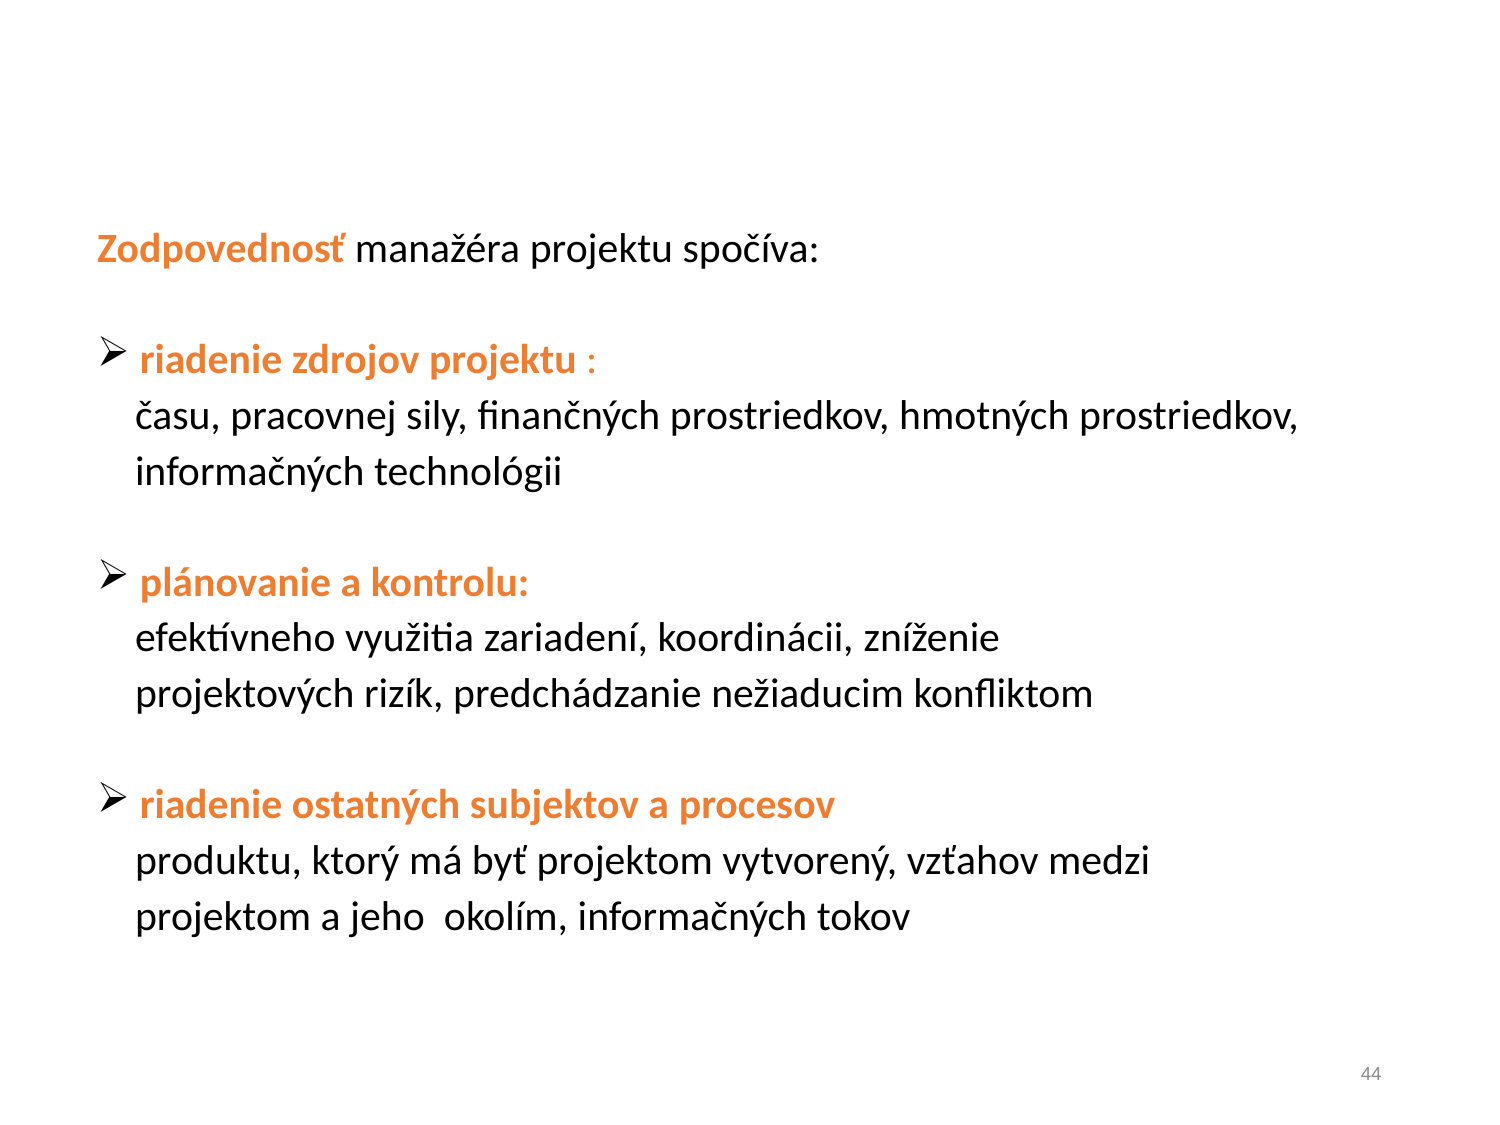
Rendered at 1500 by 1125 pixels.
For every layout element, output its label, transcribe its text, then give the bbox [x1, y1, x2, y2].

slide_number 44 [1059, 1042, 1397, 1103]
subtitle Zodpovednosť manažéra projektu spočíva: riadenie zdrojov projektu : času, pracovnej sily, finančných prostriedkov, hmotných prostriedkov, informačných technológii plánovanie a kontrolu: efektívneho využitia zariadení, koordinácii, zníženie projektových rizík, predchádzanie nežiaducim konfliktom riadenie ostatných subjektov a procesov produktu, ktorý má byť projektom vytvorený, vzťahov medzi projektom a jeho okolím, informačných tokov [82, 222, 1371, 1125]
